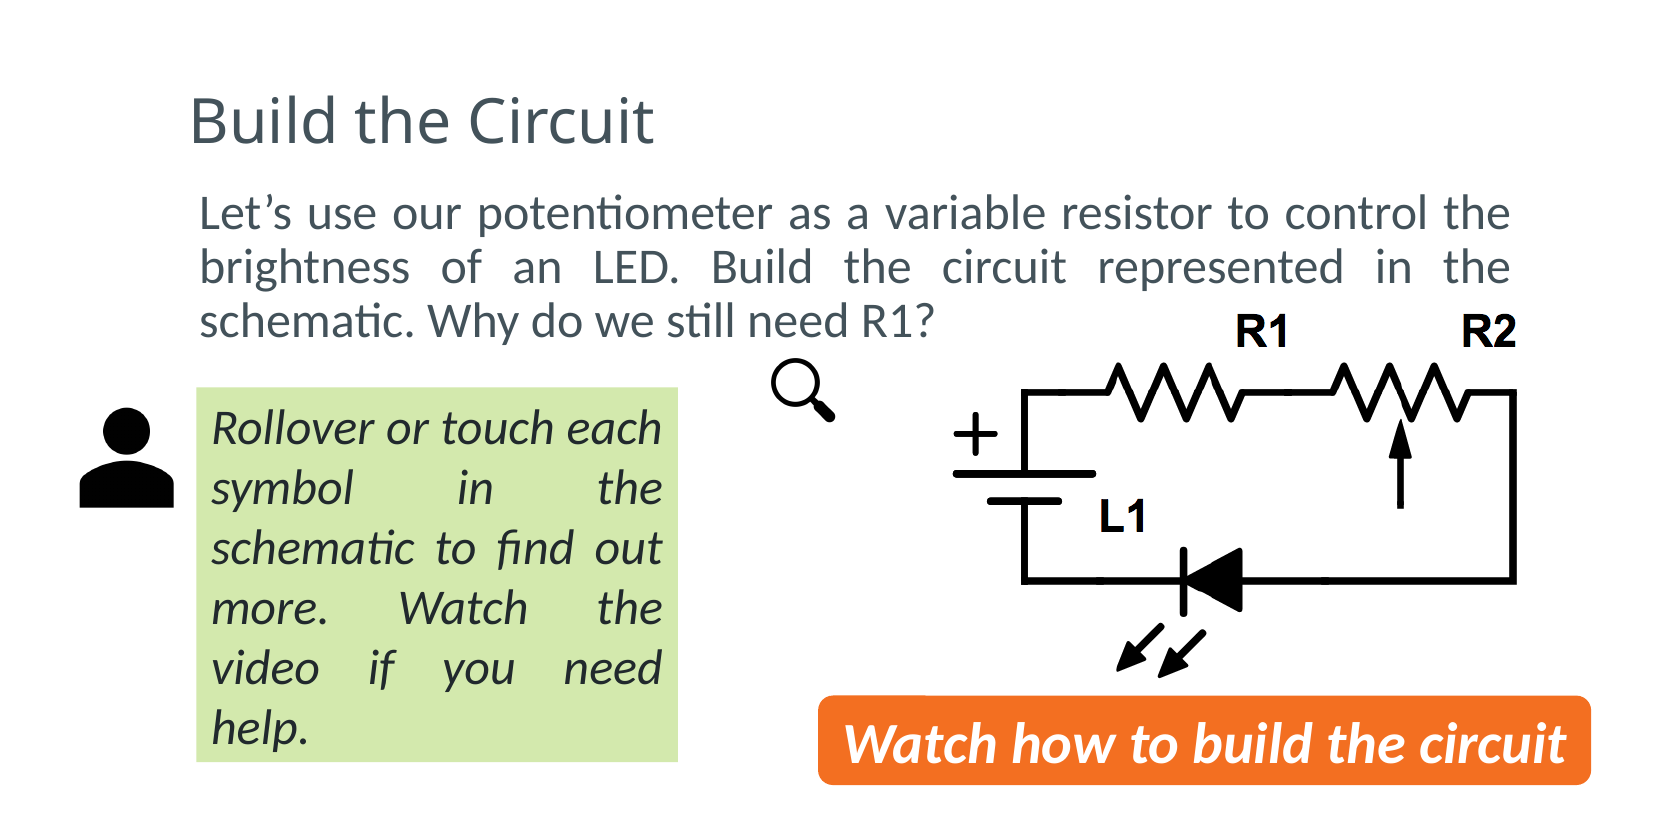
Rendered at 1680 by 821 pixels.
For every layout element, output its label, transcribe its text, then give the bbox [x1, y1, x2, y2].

picture [927, 288, 1591, 693]
text_box Rollover or touch each symbol in the schematic to find out more. Watch the video if you need help. [196, 387, 678, 763]
text_box Watch how to build the circuit [816, 694, 1593, 787]
list Let’s use our potentiometer as a variable resistor to control the brightness of an LED. Build the circuit represented in the schematic. Why do we still need R1? [184, 179, 1527, 355]
picture [56, 387, 197, 528]
picture [764, 351, 842, 429]
title Build the Circuit [173, 43, 1433, 203]
